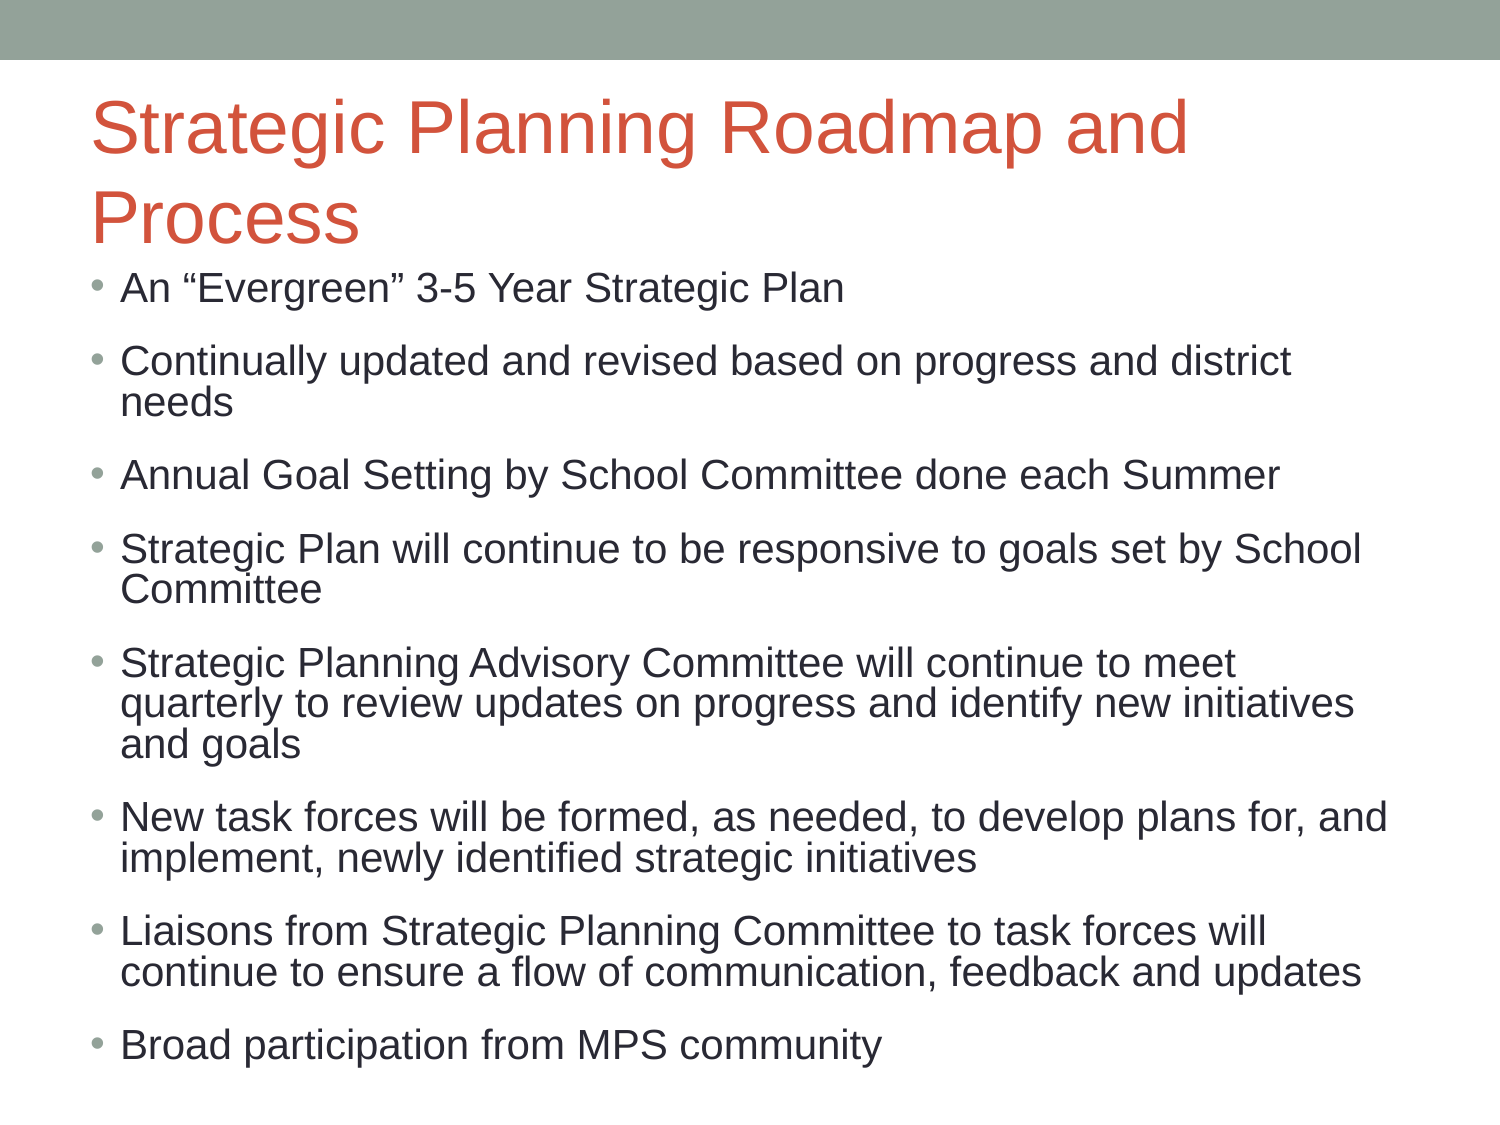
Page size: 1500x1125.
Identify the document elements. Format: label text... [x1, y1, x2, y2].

title Strategic Planning Roadmap and Process [75, 87, 1425, 250]
list An “Evergreen” 3-5 Year Strategic Plan Continually updated and revised based on progress and district needs Annual Goal Setting by School Committee done each Summer Strategic Plan will continue to be responsive to goals set by School Committee Strategic Planning Advisory Committee will continue to meet quarterly to review updates on progress and identify new initiatives and goals New task forces will be formed, as needed, to develop plans for, and implement, newly identified strategic initiatives Liaisons from Strategic Planning Committee to task forces will continue to ensure a flow of communication, feedback and updates Broad participation from MPS community [75, 262, 1425, 1063]
